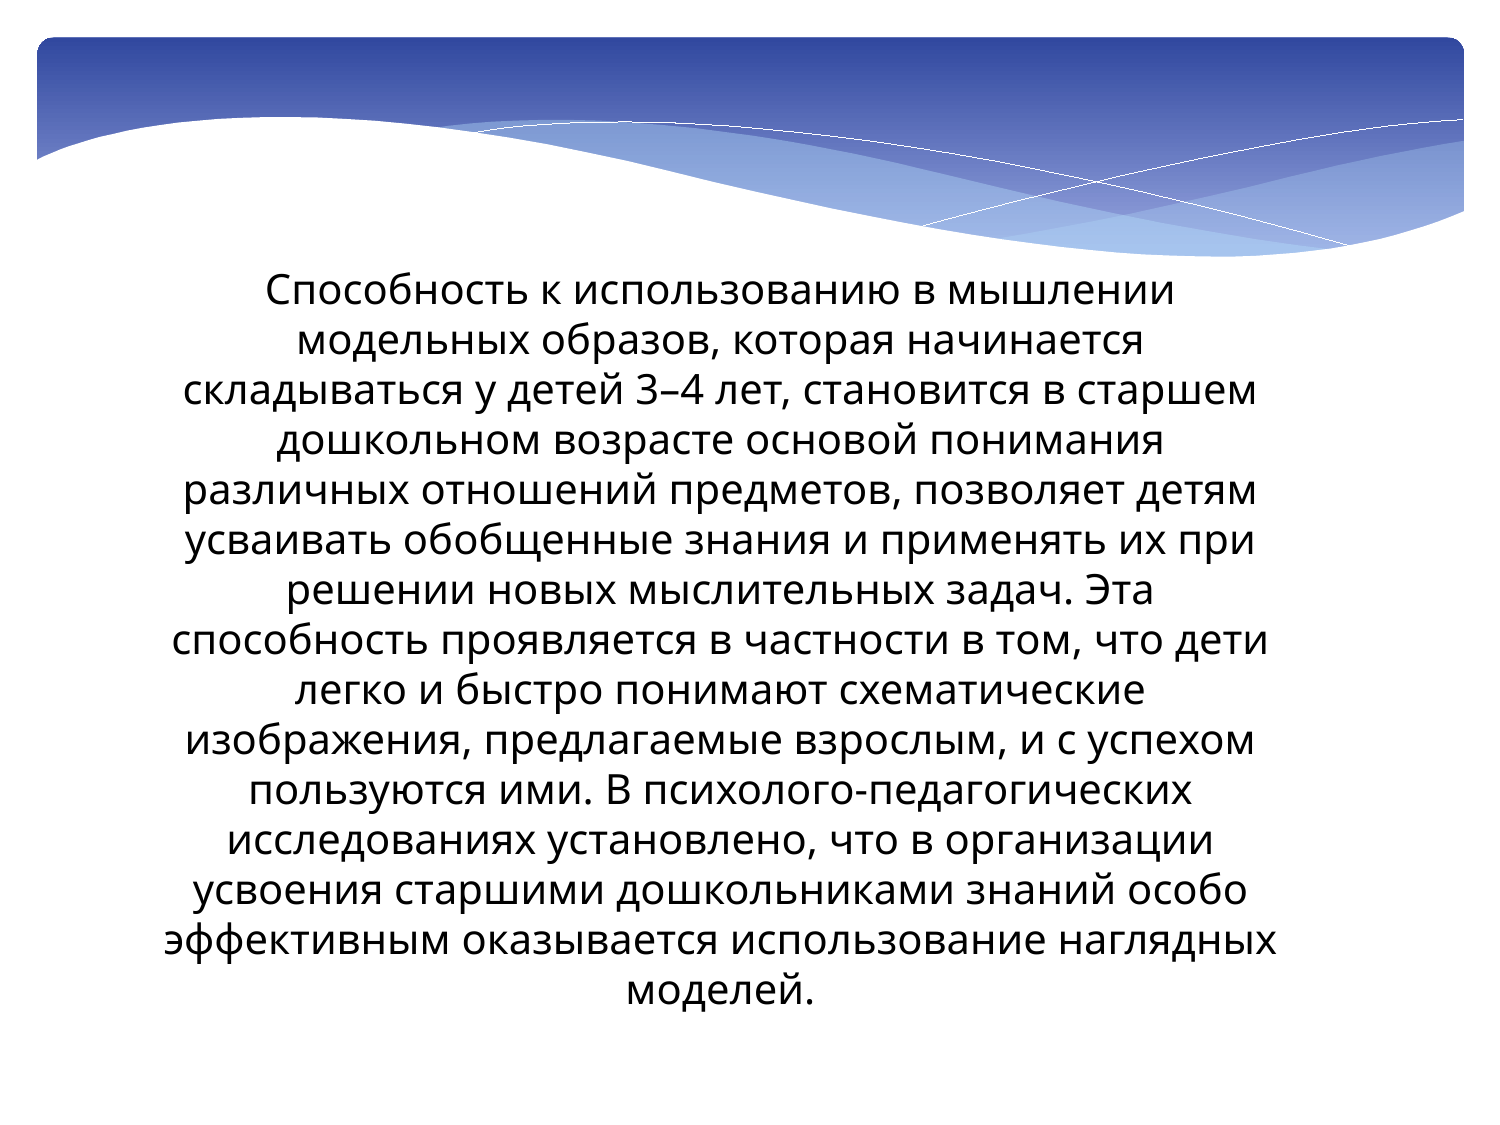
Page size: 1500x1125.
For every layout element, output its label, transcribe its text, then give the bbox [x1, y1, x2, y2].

text_box Способность к использованию в мышлении модельных образов, которая начинается складываться у детей 3–4 лет, становится в старшем дошкольном возрасте основой понимания различных отношений предметов, позволяет детям усваивать обобщенные знания и применять их при решении новых мыслительных задач. Эта способность проявляется в частности в том, что дети легко и быстро понимают схематические изображения, предлагаемые взрослым, и с успехом пользуются ими. В психолого-педагогических исследованиях установлено, что в организации усвоения старшими дошкольниками знаний особо эффективным оказывается использование наглядных моделей. [147, 255, 1294, 1021]
